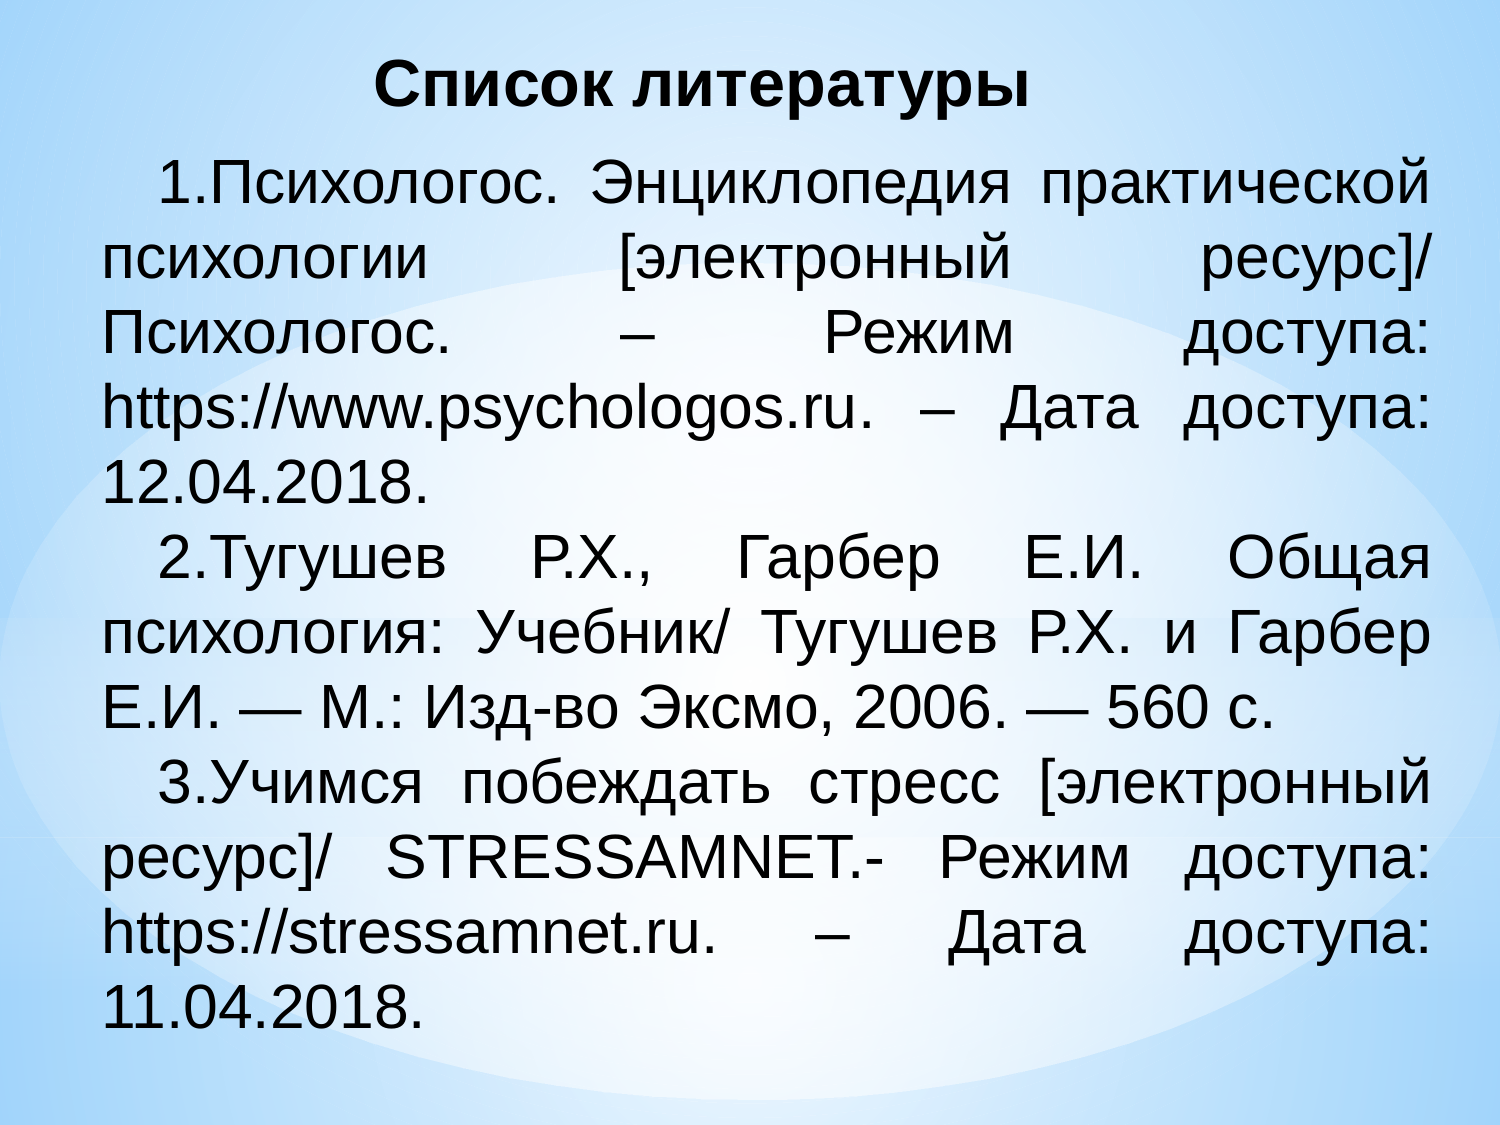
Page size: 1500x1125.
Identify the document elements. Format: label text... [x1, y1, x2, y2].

text_box Психологос. Энциклопедия практической психологии [электронный ресурс]/ Психологос. – Режим доступа: https://www.psychologos.ru. – Дата доступа: 12.04.2018. Тугушев Р.Х., Гарбер Е.И. Общая психология: Учебник/ Тугушев Р.X. и Гарбер Е.И. — М.: Изд-во Эксмо, 2006. — 560 с. Учимся побеждать стресс [электронный ресурс]/ STRESSAMNET.- Режим доступа: https://stressamnet.ru. – Дата доступа: 11.04.2018. [30, 133, 1448, 1048]
text_box Список литературы [206, 32, 1199, 128]
